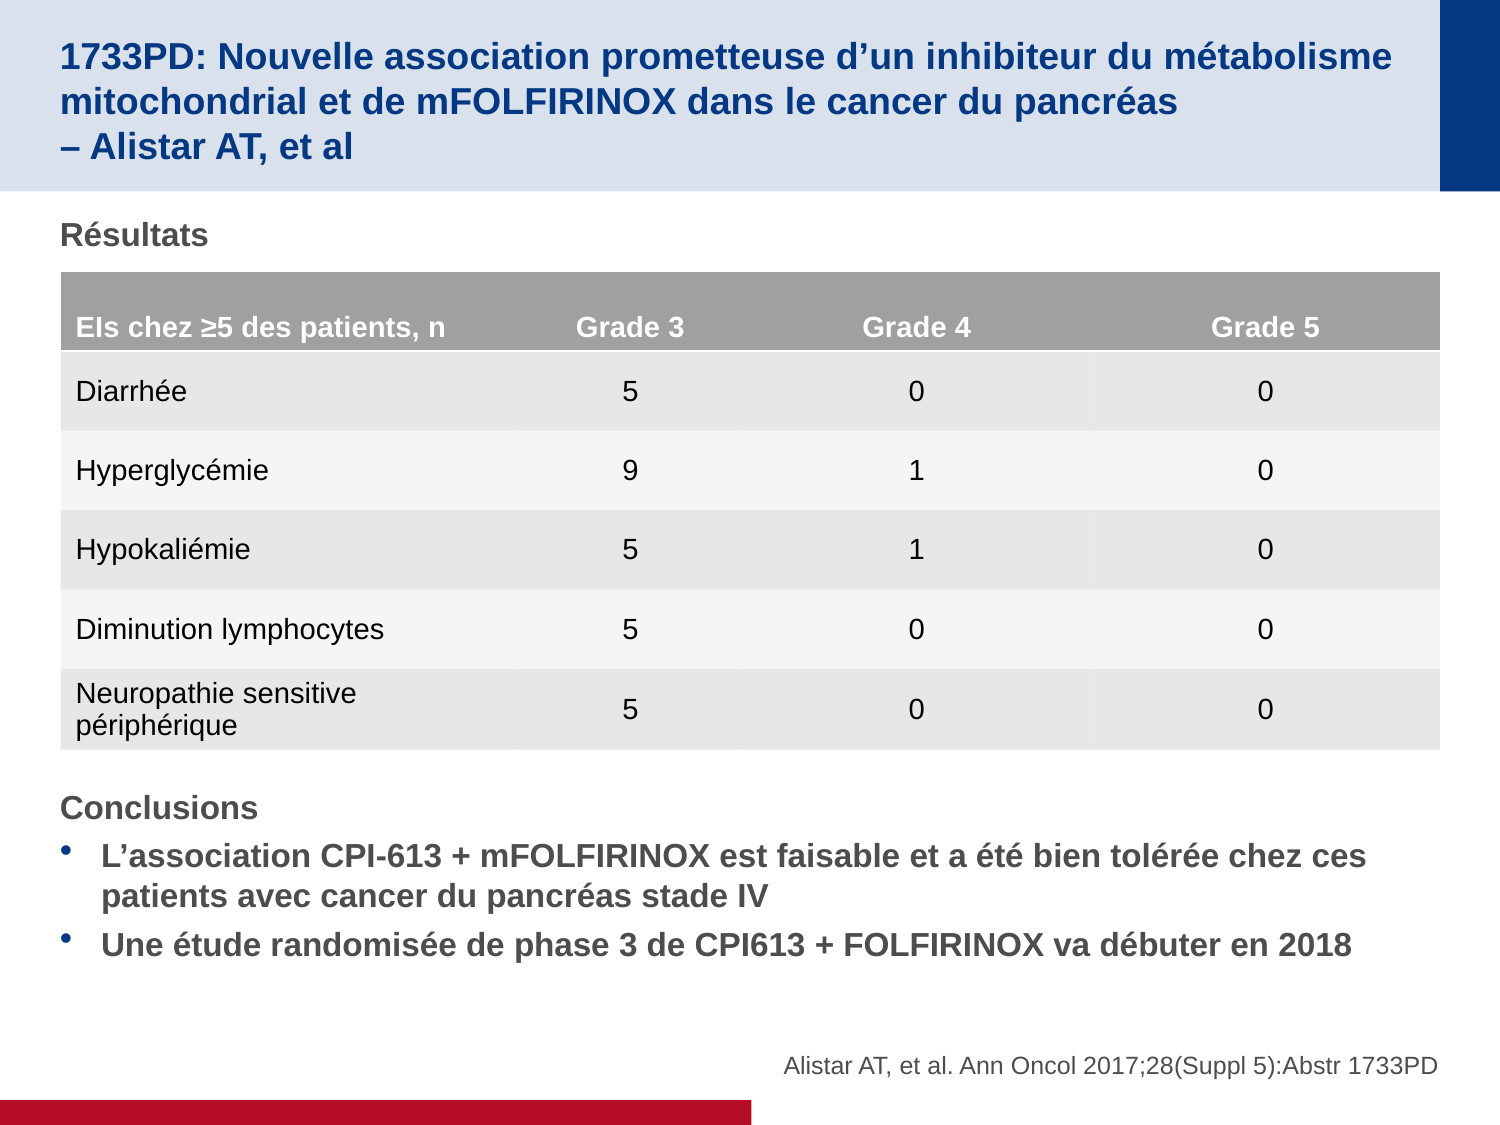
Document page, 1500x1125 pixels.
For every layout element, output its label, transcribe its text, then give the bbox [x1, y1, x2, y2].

list Résultats Conclusions L’association CPI-613 + mFOLFIRINOX est faisable et a été bien tolérée chez ces patients avec cancer du pancréas stade IV Une étude randomisée de phase 3 de CPI613 + FOLFIRINOX va débuter en 2018 [59, 205, 1441, 985]
table_cell Hyperglycémie [61, 431, 518, 510]
table_cell 5 [518, 669, 742, 750]
table_cell 9 [518, 431, 742, 510]
table_header Grade 3 [518, 272, 742, 350]
table_cell 0 [742, 669, 1091, 750]
table_cell 0 [1091, 510, 1440, 589]
table_cell 5 [518, 510, 742, 589]
table_header Grade 5 [1091, 272, 1440, 350]
table_cell Neuropathie sensitive périphérique [61, 669, 518, 750]
table_cell Diarrhée [61, 352, 518, 431]
table_cell 0 [1091, 669, 1440, 750]
table_cell Diminution lymphocytes [61, 589, 518, 669]
table_cell 1 [742, 431, 1091, 510]
title 1733PD: Nouvelle association prometteuse d’un inhibiteur du métabolisme mitochondrial et de mFOLFIRINOX dans le cancer du pancréas – Alistar AT, et al [59, 29, 1412, 162]
table_header Grade 4 [742, 272, 1091, 350]
table_cell 5 [518, 589, 742, 669]
table_cell 0 [742, 589, 1091, 669]
table_cell 5 [518, 352, 742, 431]
table_cell 1 [742, 510, 1091, 589]
table_cell Hypokaliémie [61, 510, 518, 589]
list Alistar AT, et al. Ann Oncol 2017;28(Suppl 5):Abstr 1733PD [762, 999, 1441, 1080]
table_cell 0 [1091, 431, 1440, 510]
table_cell 0 [1091, 352, 1440, 431]
table_cell 0 [742, 352, 1091, 431]
table_cell 0 [1091, 589, 1440, 669]
table_header EIs chez ≥5 des patients, n [61, 272, 518, 350]
